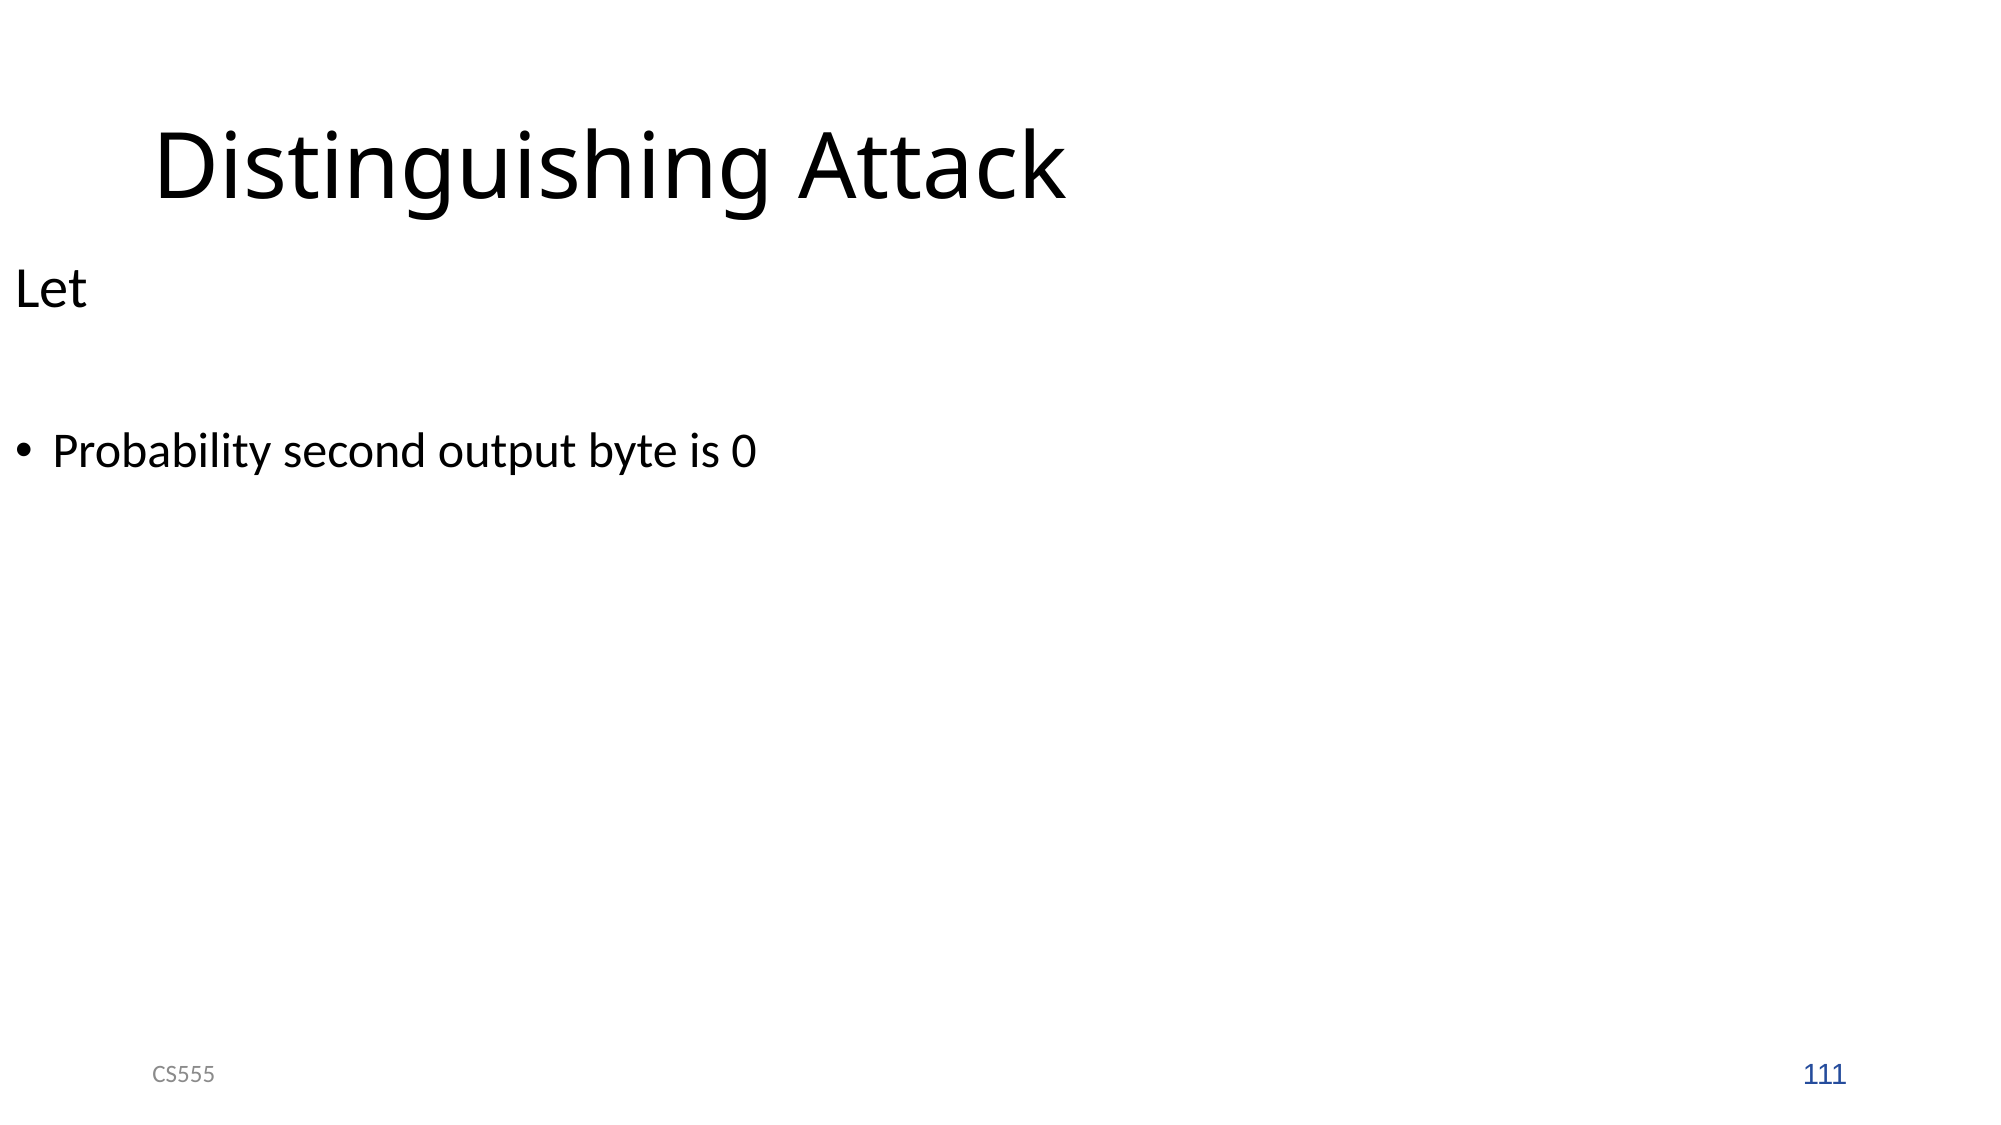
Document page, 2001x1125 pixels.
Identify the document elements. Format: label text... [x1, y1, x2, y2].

slide_number CS555 [137, 1042, 588, 1103]
title Distinguishing Attack [137, 59, 1863, 278]
slide_number 111 [1412, 1042, 1863, 1103]
